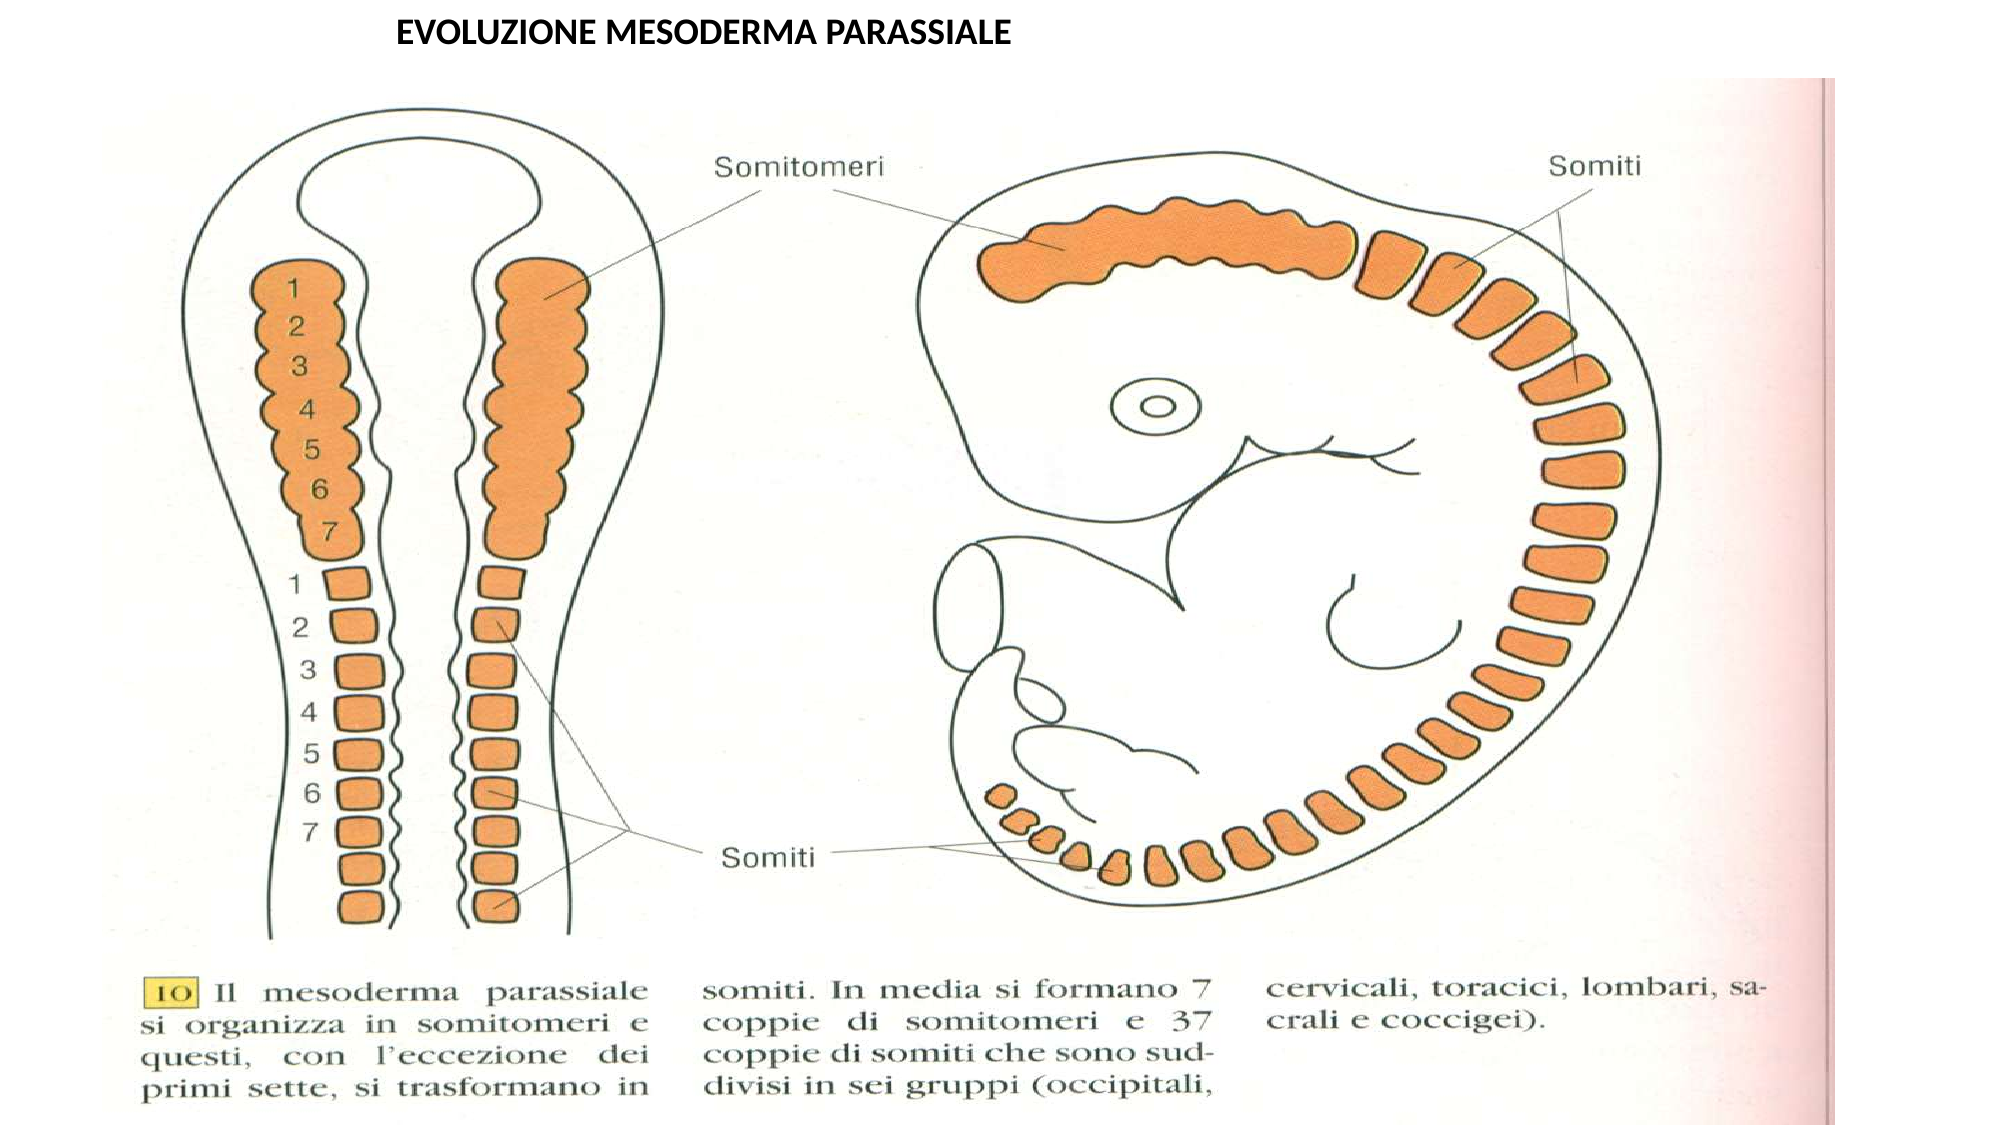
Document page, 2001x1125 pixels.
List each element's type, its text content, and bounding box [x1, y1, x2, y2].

text_box EVOLUZIONE MESODERMA PARASSIALE [381, 0, 1779, 60]
picture [102, 78, 1835, 1125]
